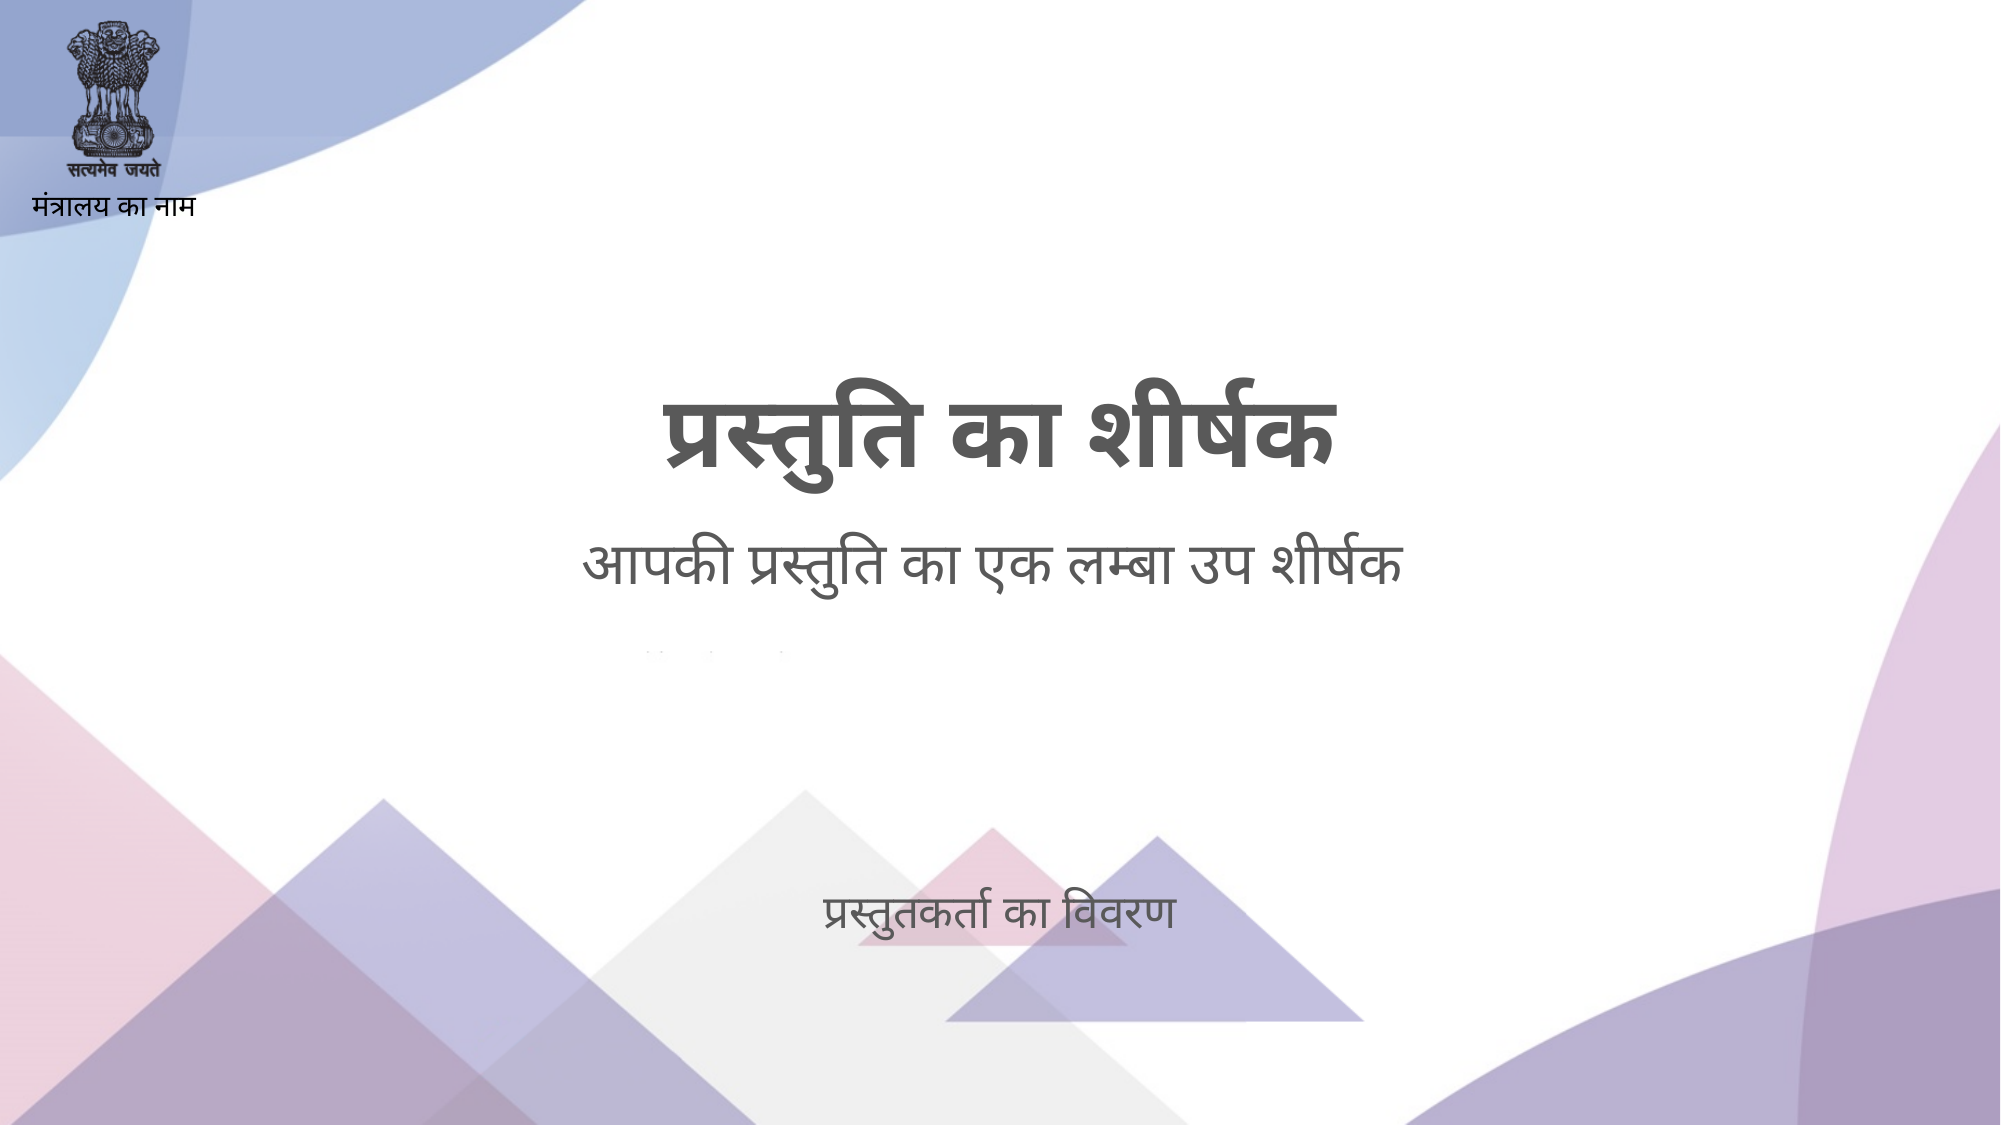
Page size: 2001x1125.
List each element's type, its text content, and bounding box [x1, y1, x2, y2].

list प्रस्तुतकर्ता का विवरण [669, 881, 1331, 968]
list प्रस्तुति का शीर्षक [385, 373, 1615, 504]
list मंत्रालय का नाम [0, 184, 233, 283]
picture [0, 0, 2001, 1125]
list आपकी प्रस्तुति का एक लम्बा उप शीर्षक [285, 527, 1715, 613]
